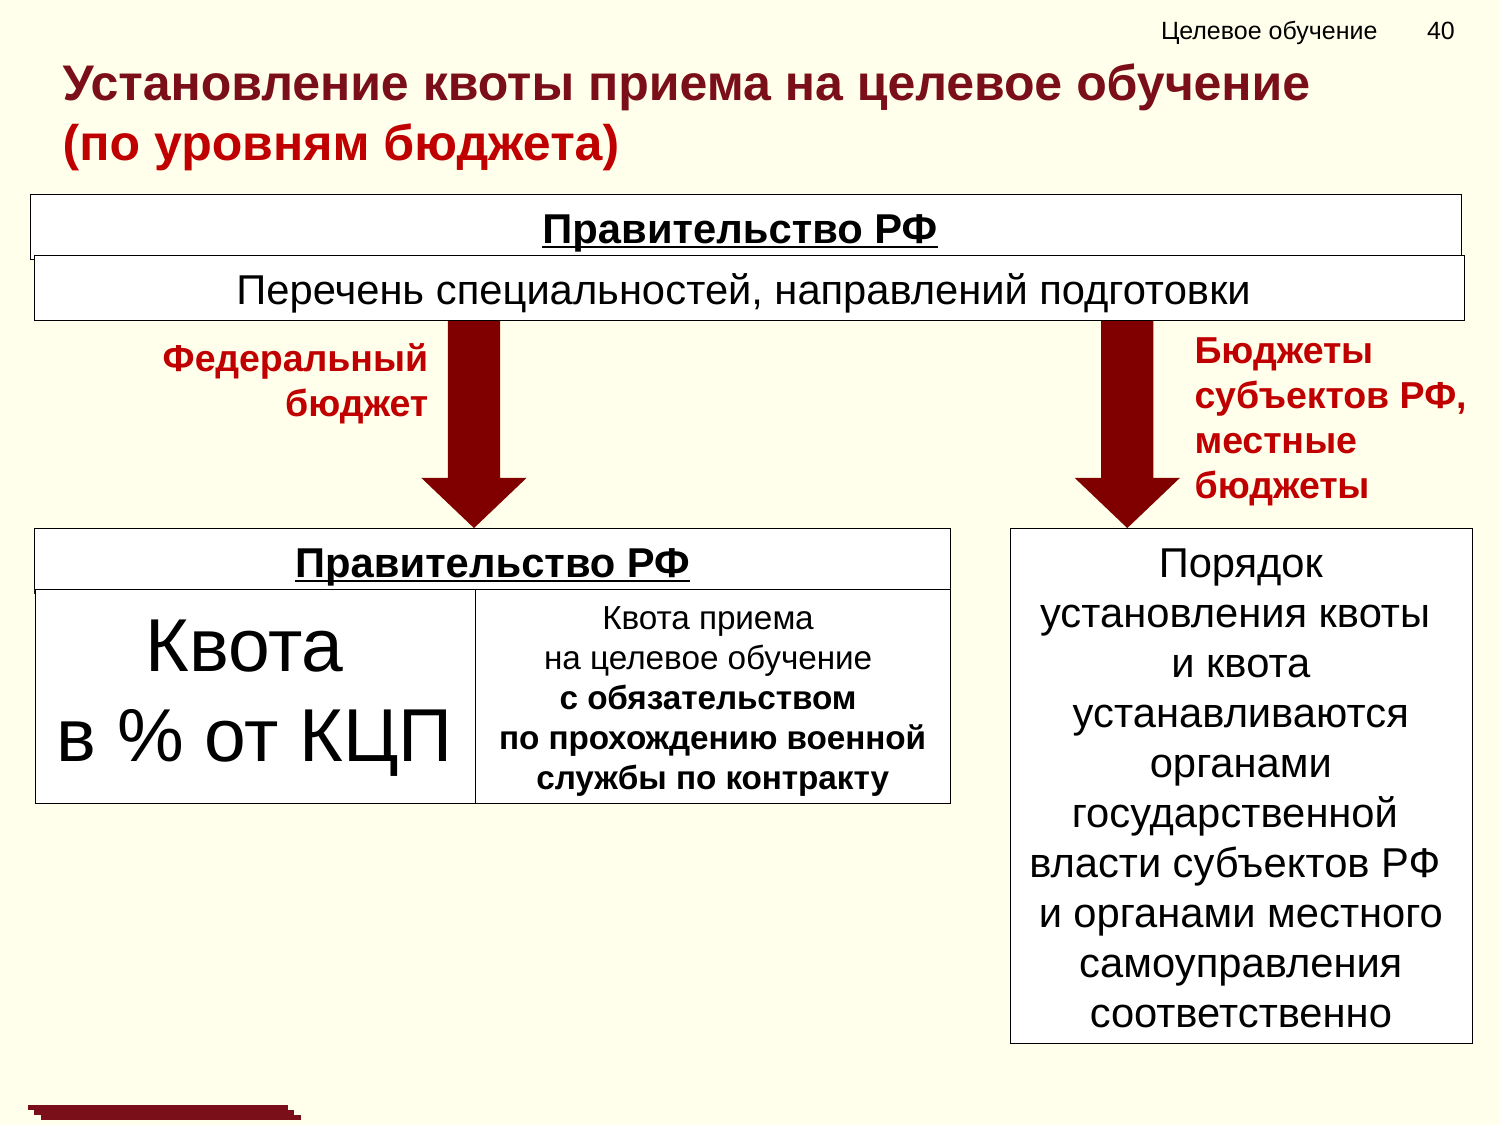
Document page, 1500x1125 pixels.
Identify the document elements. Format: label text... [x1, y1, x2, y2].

text_box Правительство РФ [34, 528, 951, 588]
text_box Квота приема на целевое обучение с обязательством по прохождению военной службы по контракту [475, 588, 951, 804]
text_box [423, 321, 525, 528]
text_box [1076, 321, 1179, 528]
text_box Бюджеты субъектов РФ, местные бюджеты [1179, 318, 1500, 514]
text_box Целевое обучение 40 [1116, 0, 1500, 60]
text_box Квота в % от КЦП [34, 588, 475, 804]
text_box Правительство РФ [30, 194, 1461, 260]
text_box Порядок установления квоты и квота устанавливаются органами государственной власти субъектов РФ и органами местного самоуправления соответственно [1009, 528, 1472, 1044]
text_box Федеральный бюджет [56, 326, 443, 432]
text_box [27, 1106, 302, 1118]
text_box Перечень специальностей, направлений подготовки [34, 255, 1465, 321]
text_box Установление квоты приема на целевое обучение (по уровням бюджета) [47, 42, 1413, 114]
